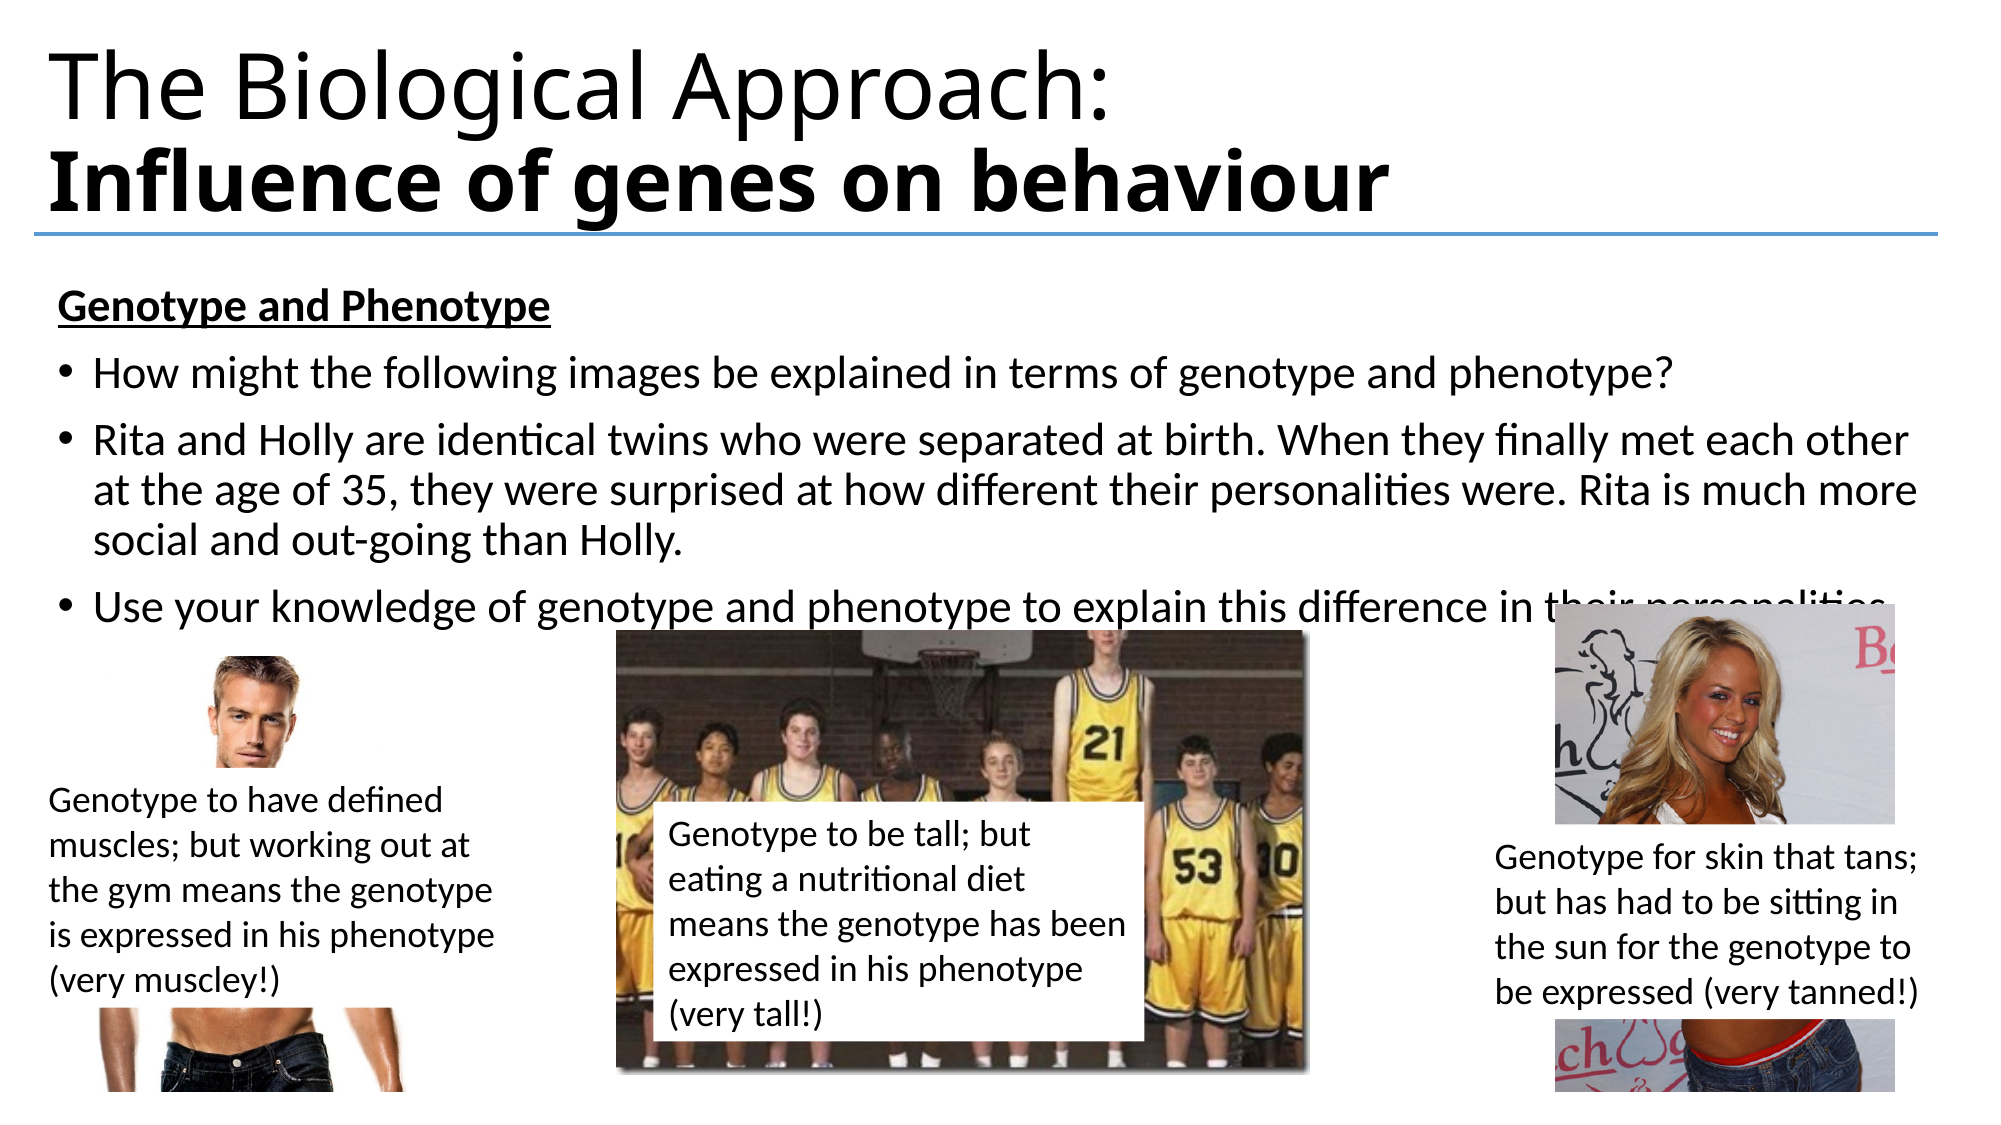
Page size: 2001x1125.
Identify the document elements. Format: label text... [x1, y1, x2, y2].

picture [98, 656, 410, 1092]
text_box Genotype for skin that tans; but has had to be sitting in the sun for the genotype to be expressed (very tanned!) [1479, 824, 1555, 1020]
title The Biological Approach: Influence of genes on behaviour [33, 26, 1863, 232]
list Genotype and Phenotype How might the following images be explained in terms of genotype and phenotype? Rita and Holly are identical twins who were separated at birth. When they finally met each other at the age of 35, they were surprised at how different their personalities were. Rita is much more social and out-going than Holly. Use your knowledge of genotype and phenotype to explain this difference in their personalities. [42, 273, 1938, 657]
picture [616, 630, 1310, 1075]
text_box Genotype to have defined muscles; but working out at the gym means the genotype is expressed in his phenotype (very muscley!) [410, 767, 525, 1008]
text_box Genotype for skin that tans; but has had to be sitting in the sun for the genotype to be expressed (very tanned!) [1895, 824, 1971, 1020]
title The Biological Approach: Influence of genes on behaviour [33, 235, 1863, 244]
picture [1555, 604, 1895, 1092]
text_box Genotype to have defined muscles; but working out at the gym means the genotype is expressed in his phenotype (very muscley!) [33, 767, 98, 1008]
